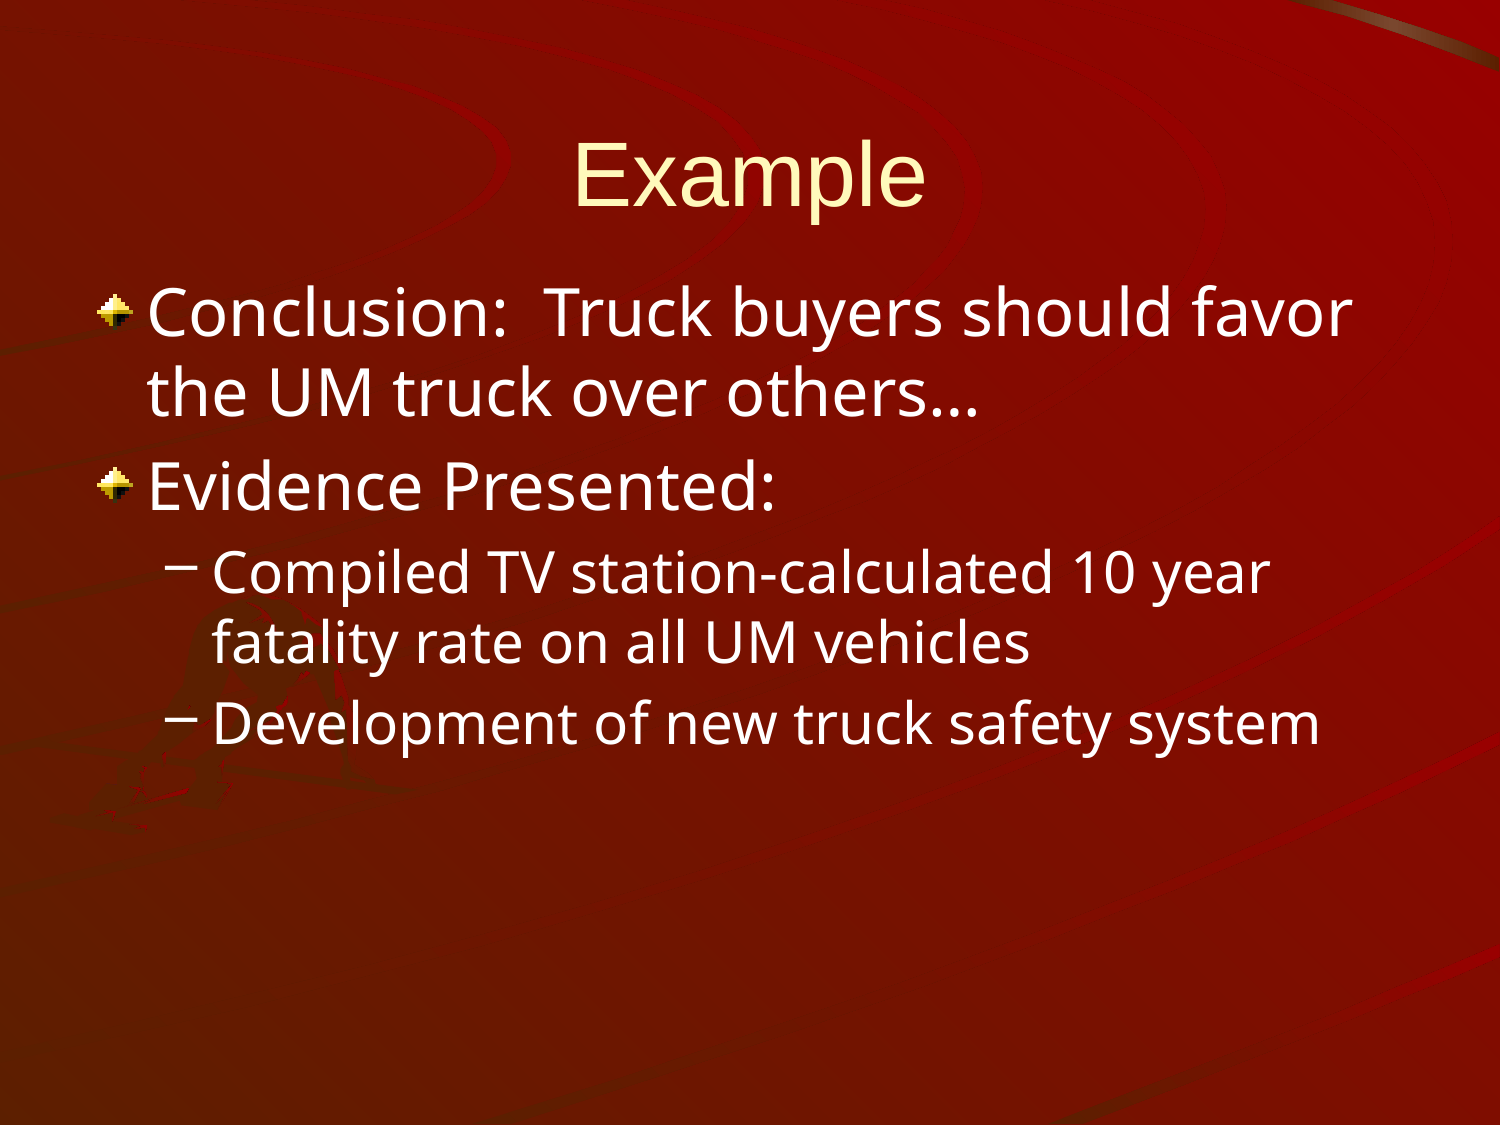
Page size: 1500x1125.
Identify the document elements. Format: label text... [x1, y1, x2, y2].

picture [90, 286, 137, 334]
picture [90, 459, 137, 507]
list Conclusion: Truck buyers should favor the UM truck over others… Evidence Presented: Compiled TV station-calculated 10 year fatality rate on all UM vehicles Development of new truck safety system [75, 262, 1425, 1006]
title Example [75, 26, 1425, 233]
